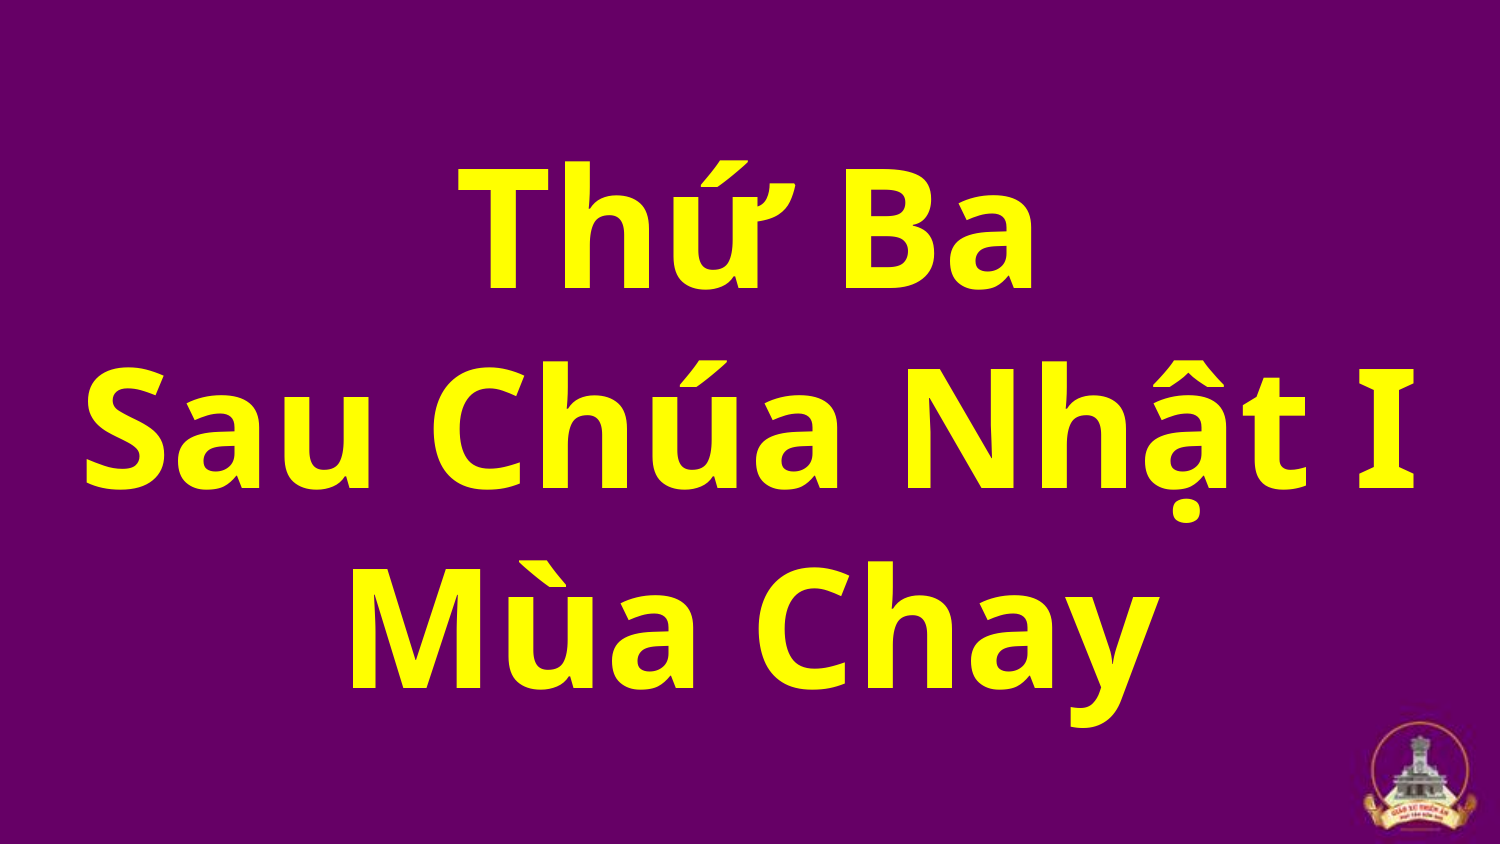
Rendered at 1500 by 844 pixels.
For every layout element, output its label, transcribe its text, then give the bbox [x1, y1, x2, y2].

title Thứ Ba Sau Chúa Nhật I Mùa Chay [0, 0, 1500, 844]
